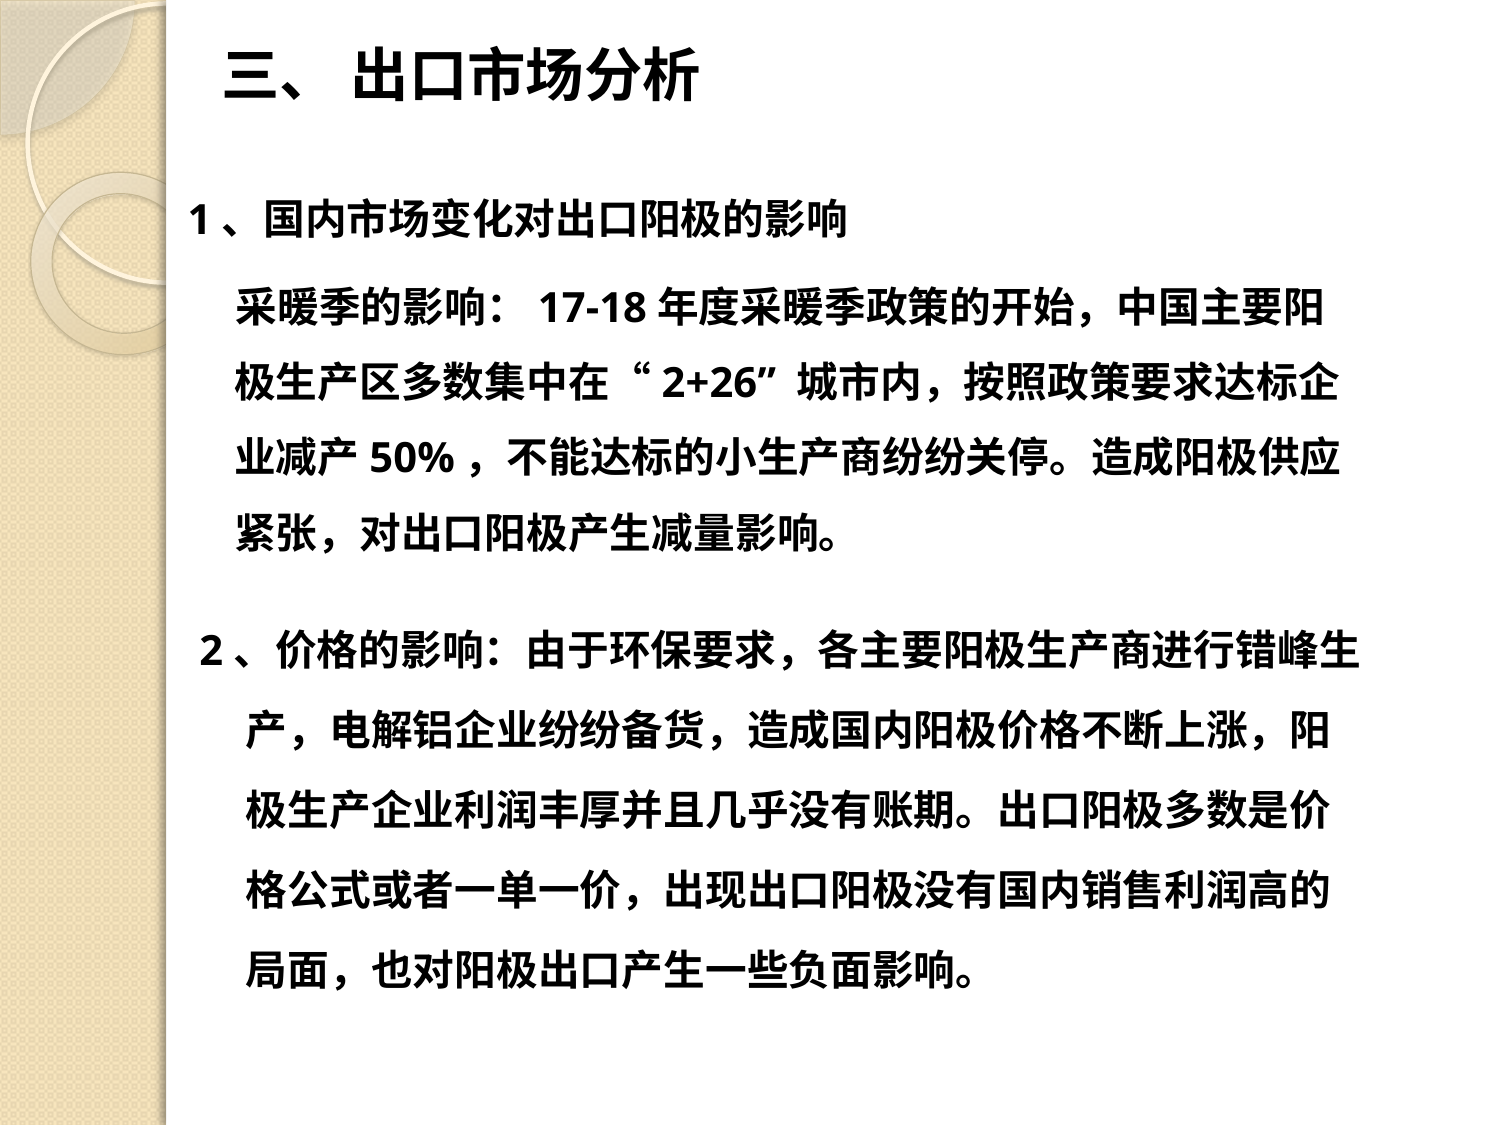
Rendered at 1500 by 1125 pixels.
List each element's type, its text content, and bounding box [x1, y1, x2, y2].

text_box 三、 出口市场分析 [206, 30, 1376, 116]
list 1、国内市场变化对出口阳极的影响 采暖季的影响：17-18年度采暖季政策的开始，中国主要阳极生产区多数集中在“2+26” 城市内，按照政策要求达标企业减产50%，不能达标的小生产商纷纷关停。造成阳极供应紧张，对出口阳极产生减量影响。 [159, 160, 1376, 587]
text_box 2、价格的影响：由于环保要求，各主要阳极生产商进行错峰生产，电解铝企业纷纷备货，造成国内阳极价格不断上涨，阳极生产企业利润丰厚并且几乎没有账期。出口阳极多数是价格公式或者一单一价，出现出口阳极没有国内销售利润高的局面，也对阳极出口产生一些负面影响。 [171, 586, 1388, 1083]
